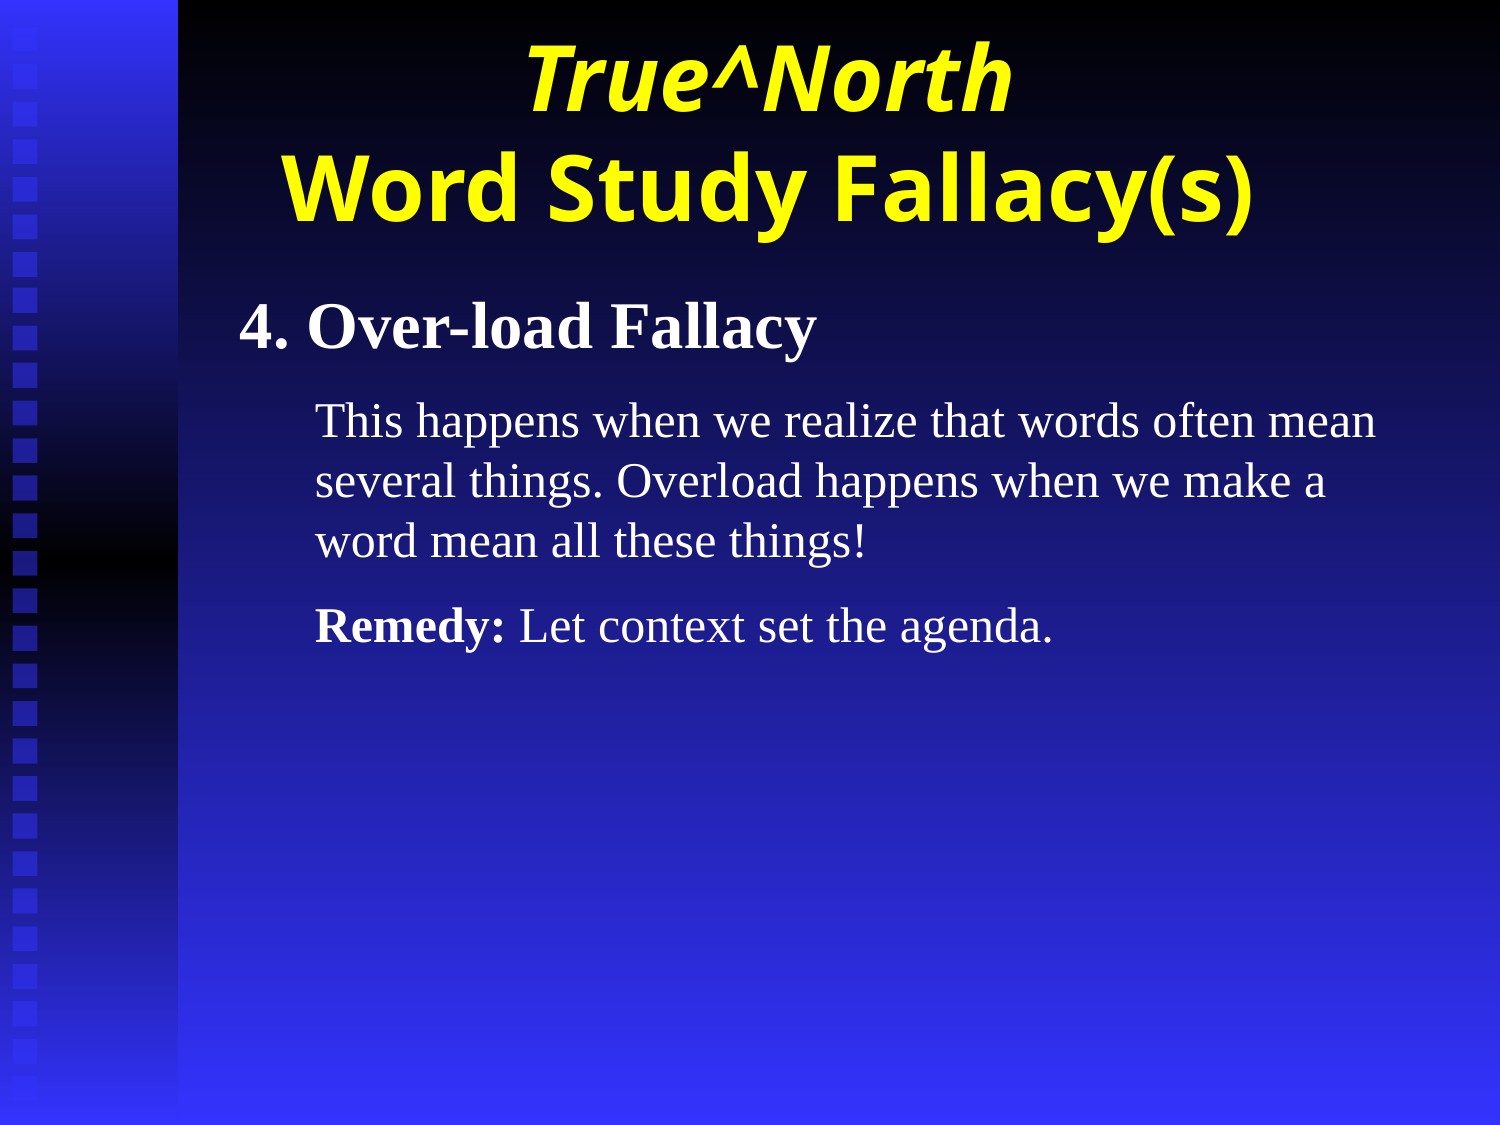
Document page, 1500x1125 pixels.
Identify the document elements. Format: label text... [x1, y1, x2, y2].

text_box 4. Over-load Fallacy This happens when we realize that words often mean several things. Overload happens when we make a word mean all these things! Remedy: Let context set the agenda. [224, 274, 1413, 660]
title True^North Word Study Fallacy(s) [87, 112, 1450, 238]
